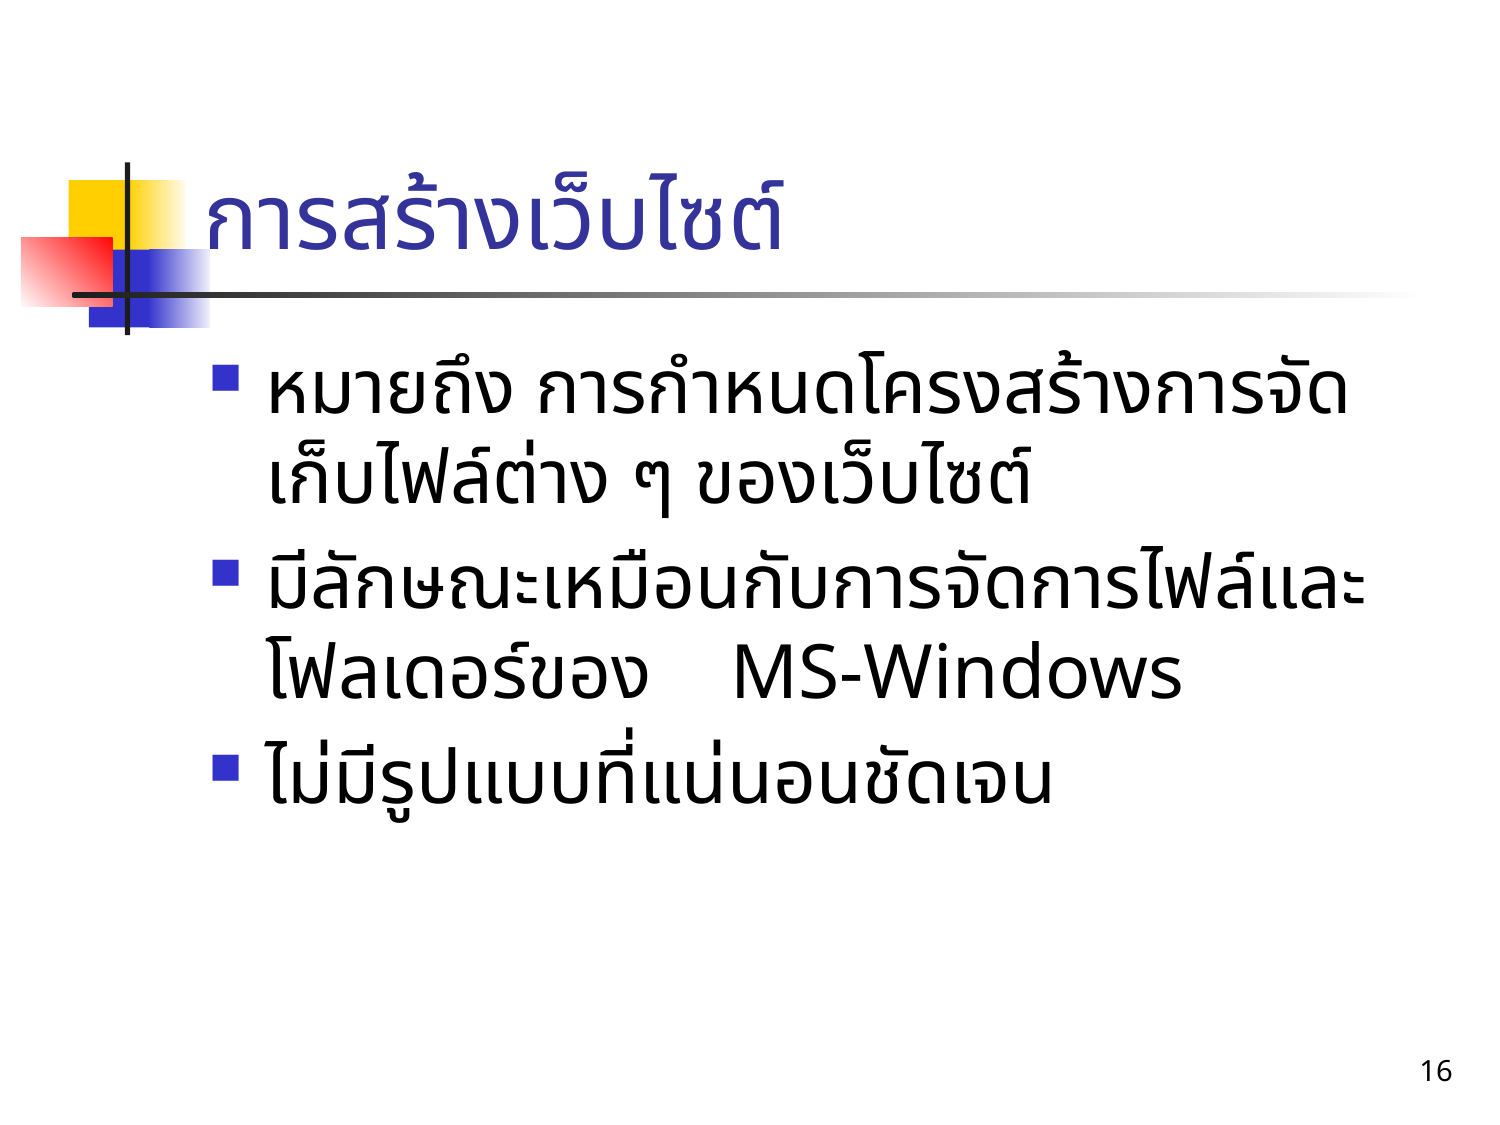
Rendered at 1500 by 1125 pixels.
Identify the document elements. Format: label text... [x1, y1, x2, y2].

list หมายถึง การกำหนดโครงสร้างการจัดเก็บไฟล์ต่าง ๆ ของเว็บไซต์ มีลักษณะเหมือนกับการจัดการไฟล์และโฟลเดอร์ของ MS-Windows ไม่มีรูปแบบที่แน่นอนชัดเจน [193, 331, 1469, 1006]
slide_number 16 [1155, 1024, 1468, 1100]
title การสร้างเว็บไซต์ [188, 35, 1468, 275]
